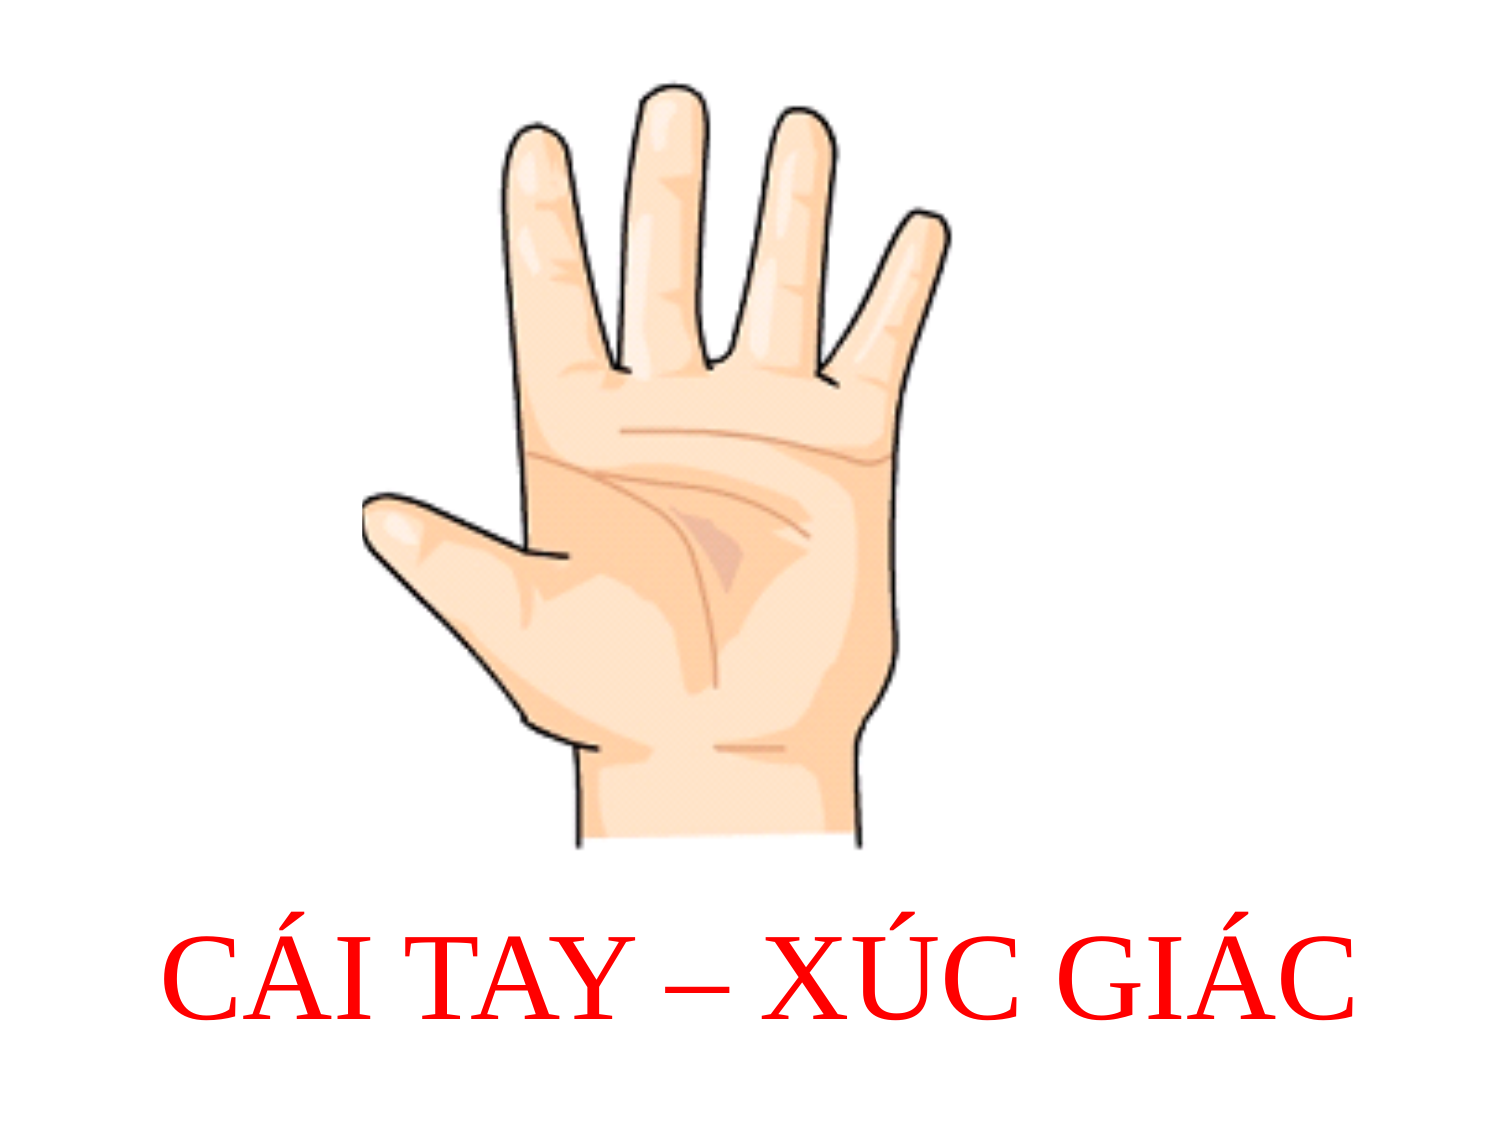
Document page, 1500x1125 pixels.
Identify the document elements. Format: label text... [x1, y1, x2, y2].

text_box CÁI TAY – XÚC GIÁC [144, 887, 1395, 1053]
picture [362, 71, 1101, 960]
